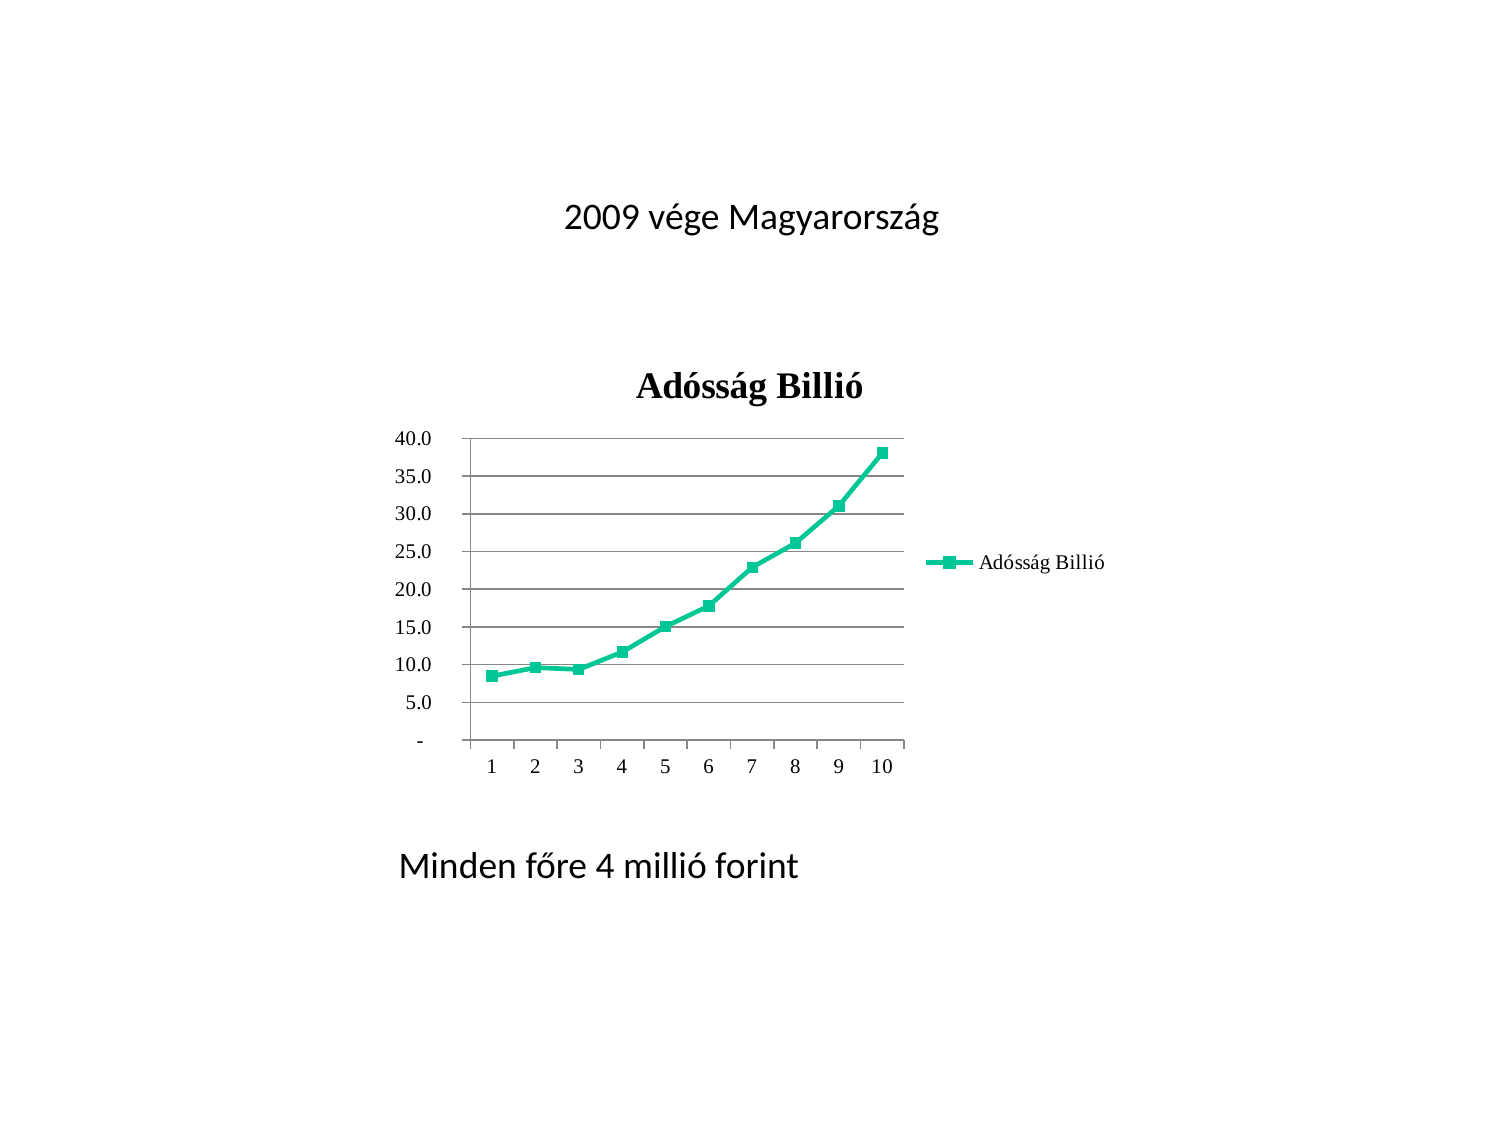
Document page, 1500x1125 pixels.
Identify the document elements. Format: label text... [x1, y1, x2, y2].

text_box Minden főre 4 millió forint [383, 834, 987, 894]
text_box 2009 vége Magyarország [549, 184, 1140, 245]
chart [374, 337, 1126, 788]
